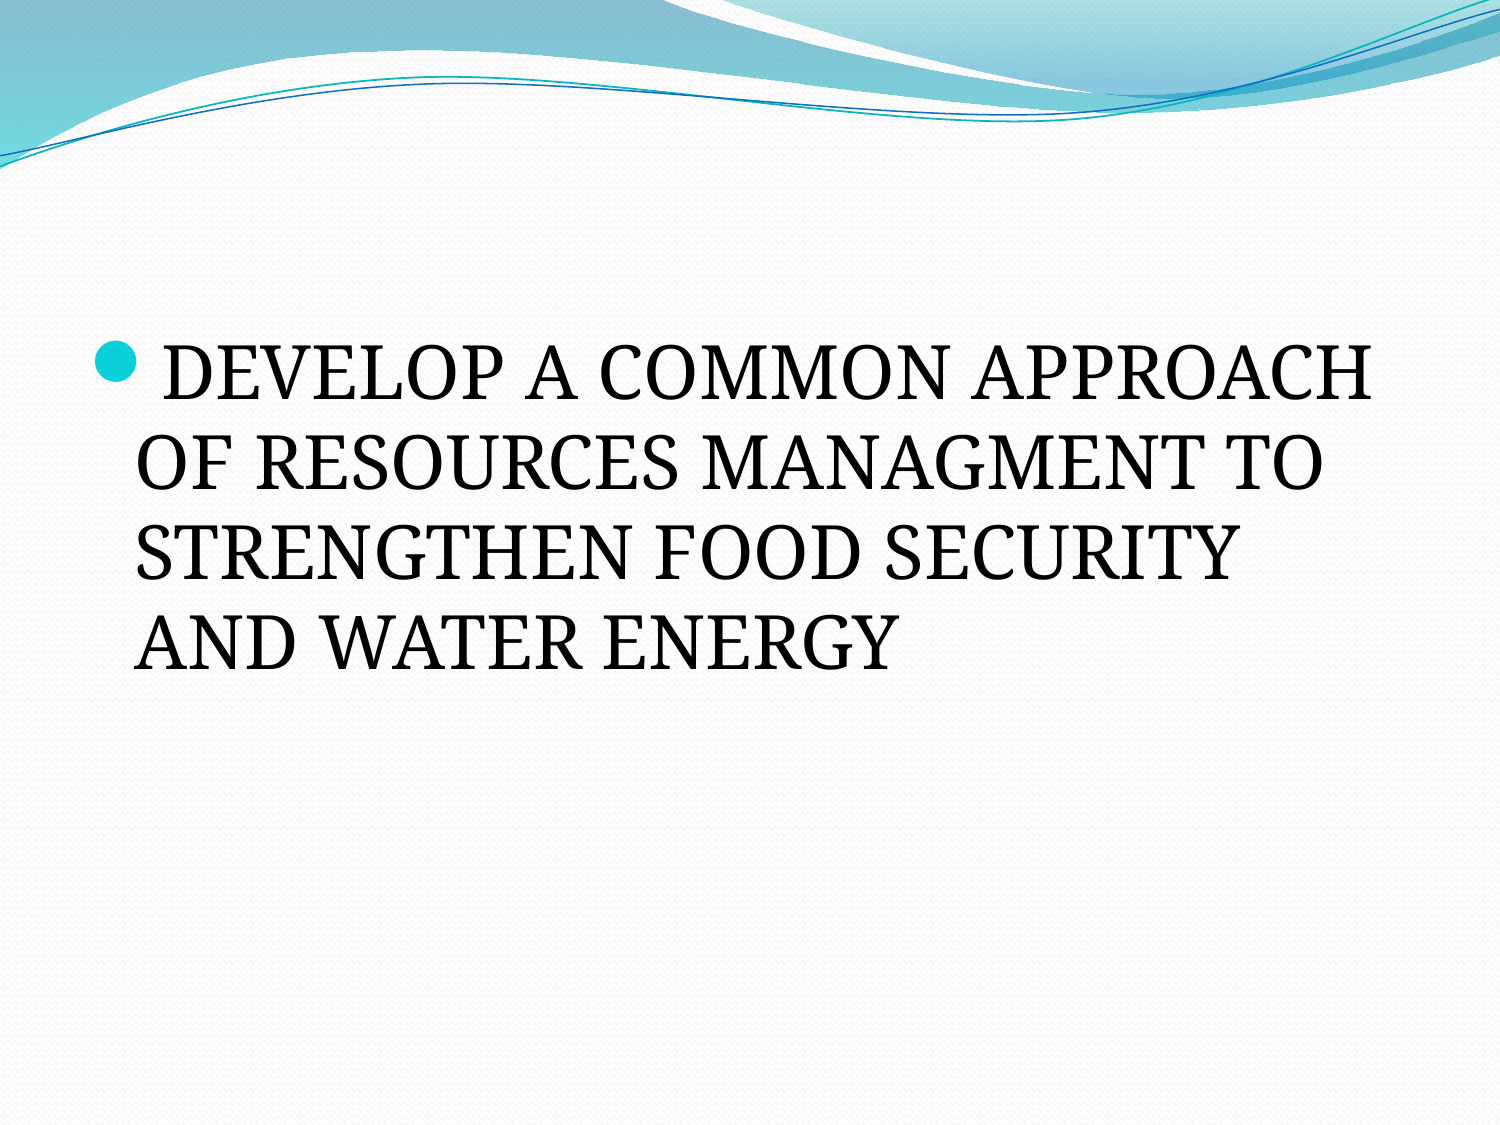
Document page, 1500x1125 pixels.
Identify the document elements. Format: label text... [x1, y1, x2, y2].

list DEVELOP A COMMON APPROACH OF RESOURCES MANAGMENT TO STRENGTHEN FOOD SECURITY AND WATER ENERGY [75, 317, 1425, 1038]
